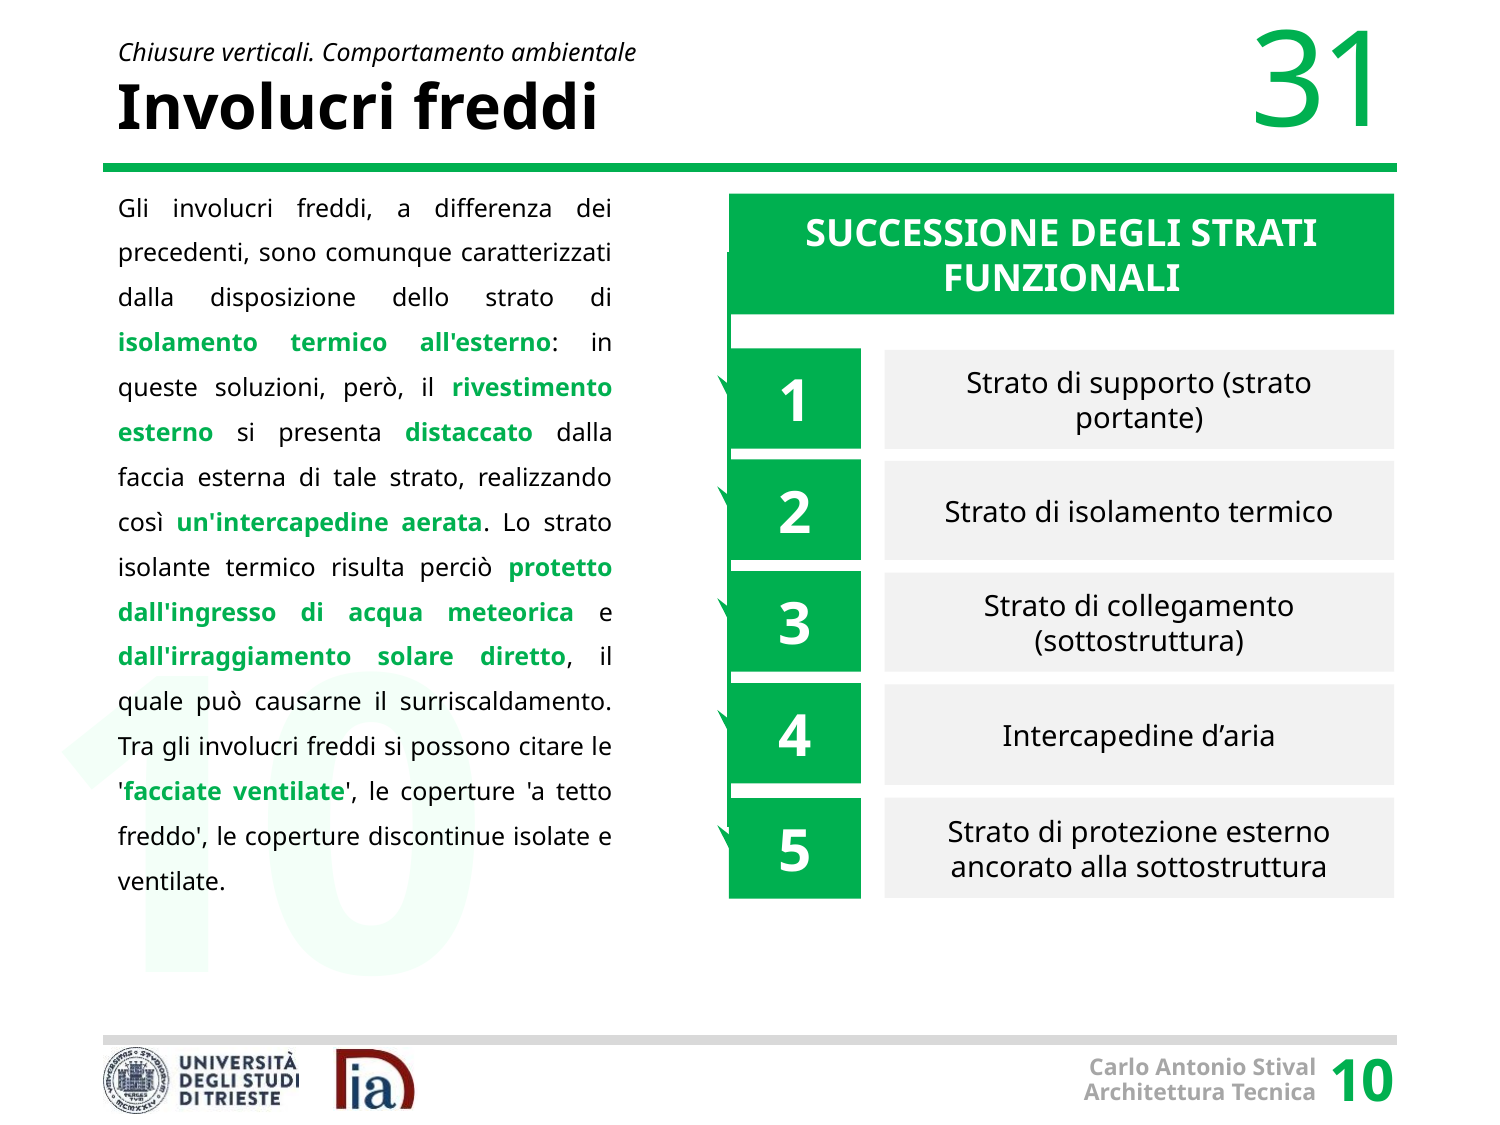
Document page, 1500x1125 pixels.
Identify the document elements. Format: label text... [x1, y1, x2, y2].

text_box Gli involucri freddi, a differenza dei precedenti, sono comunque caratterizzati dalla disposizione dello strato di isolamento termico all'esterno: in queste soluzioni, però, il rivestimento esterno si presenta distaccato dalla faccia esterna di tale strato, realizzando così un'intercapedine aerata. Lo strato isolante termico risulta perciò protetto dall'ingresso di acqua meteorica e dall'irraggiamento solare diretto, il quale può causarne il surriscaldamento. Tra gli involucri freddi si possono citare le 'facciate ventilate', le coperture 'a tetto freddo', le coperture discontinue isolate e ventilate. [103, 171, 628, 1037]
text_box 5 [728, 798, 861, 899]
text_box Strato di isolamento termico [884, 460, 1395, 560]
text_box Strato di collegamento (sottostruttura) [884, 572, 1395, 672]
text_box 2 [731, 459, 861, 560]
title Involucri freddi [103, 59, 1183, 168]
picture [333, 1047, 418, 1111]
text_box Strato di supporto (strato portante) [884, 349, 1395, 449]
text_box 4 [730, 683, 861, 784]
text_box Intercapedine d’aria [884, 684, 1395, 785]
text_box SUCCESSIONE DEGLI STRATI FUNZIONALI [729, 193, 1395, 315]
text_box 1 [731, 348, 861, 449]
text_box 3 [731, 571, 861, 672]
text_box Strato di protezione esterno ancorato alla sottostruttura [884, 797, 1395, 898]
picture [103, 1047, 299, 1114]
